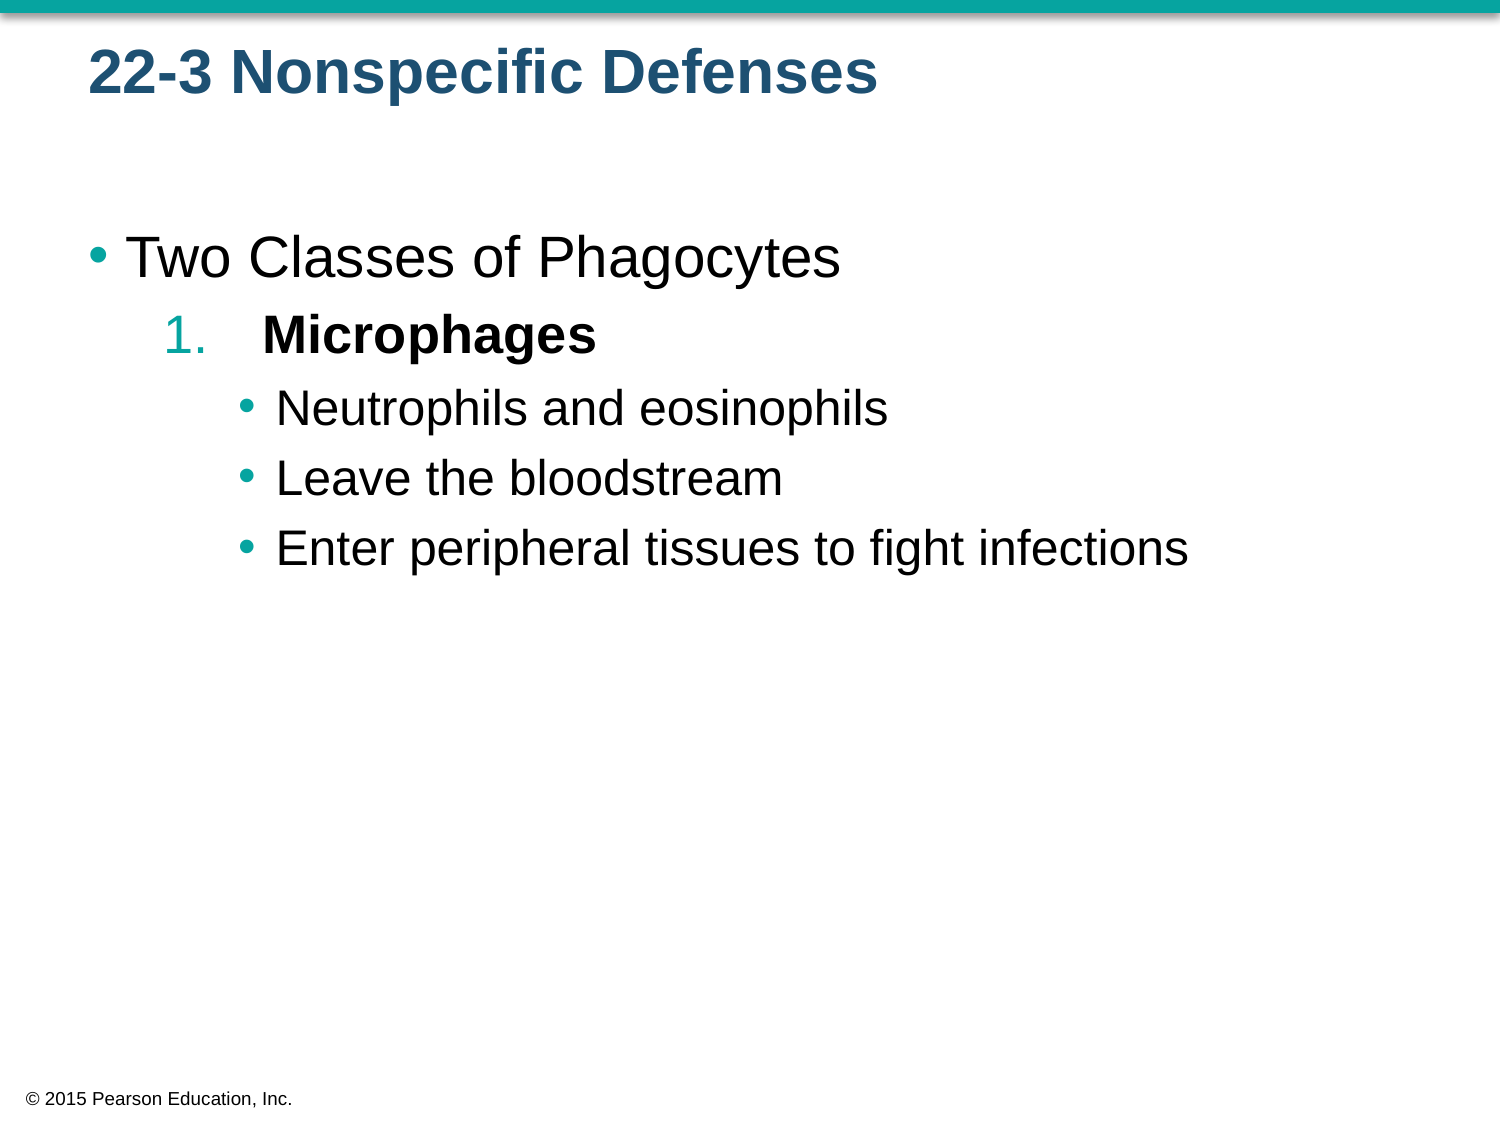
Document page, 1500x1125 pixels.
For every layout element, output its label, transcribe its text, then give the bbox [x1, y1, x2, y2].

title 22-3 Nonspecific Defenses [73, 31, 1433, 189]
list Two Classes of Phagocytes Microphages Neutrophils and eosinophils Leave the bloodstream Enter peripheral tissues to fight infections [73, 211, 1433, 1026]
